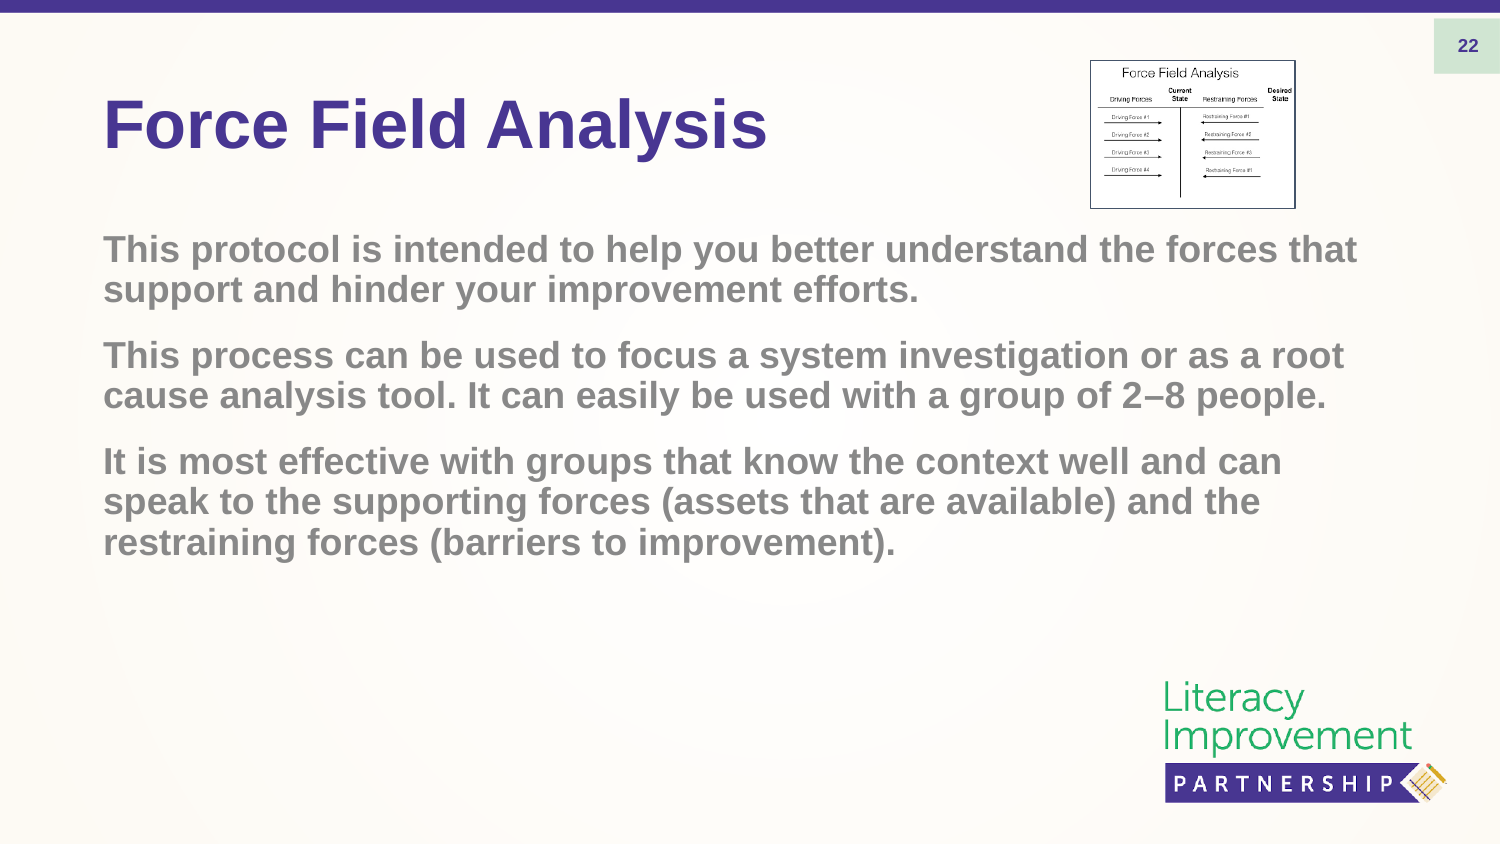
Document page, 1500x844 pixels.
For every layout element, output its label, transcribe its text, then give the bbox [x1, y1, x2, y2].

title Force Field Analysis [103, 44, 1397, 208]
picture [0, 0, 1500, 844]
slide_number 22 [1426, 22, 1491, 68]
list This protocol is intended to help you better understand the forces that support and hinder your improvement efforts. This process can be used to focus a system investigation or as a root cause analysis tool. It can easily be used with a group of 2–8 people. It is most effective with groups that know the context well and can speak to the supporting forces (assets that are available) and the restraining forces (barriers to improvement). [103, 224, 1397, 760]
